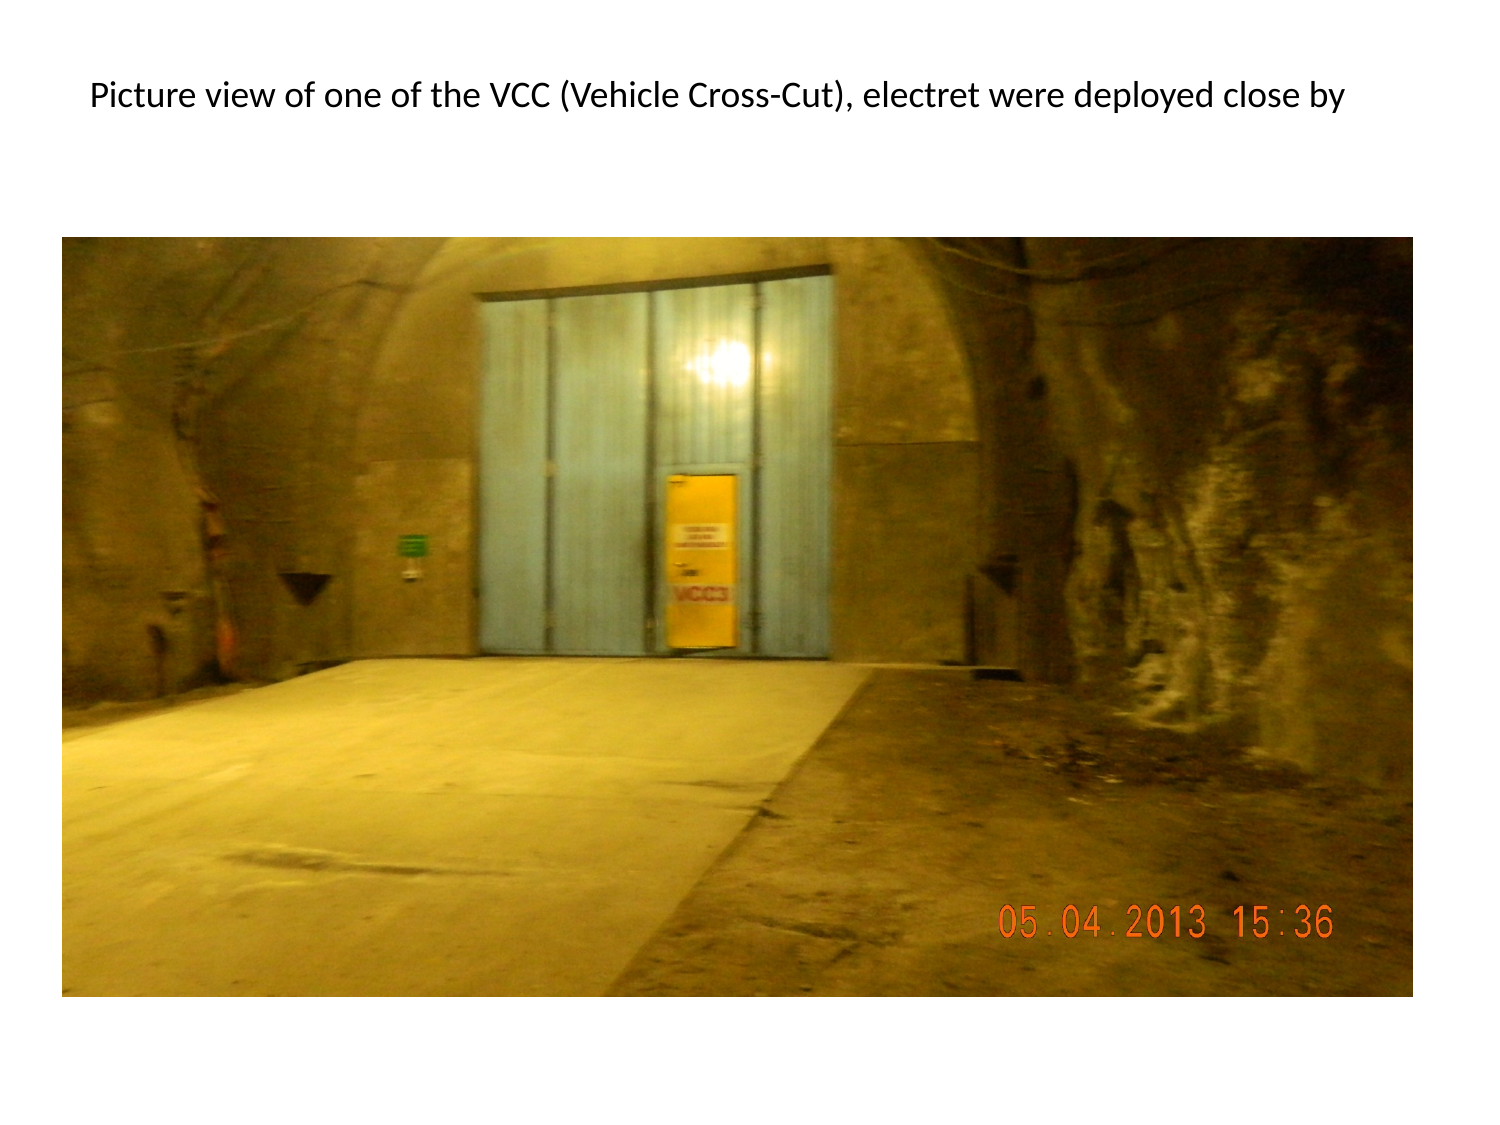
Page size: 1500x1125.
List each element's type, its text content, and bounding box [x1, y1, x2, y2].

text_box Picture view of one of the VCC (Vehicle Cross-Cut), electret were deployed close by [74, 62, 1425, 123]
picture [62, 237, 1413, 998]
